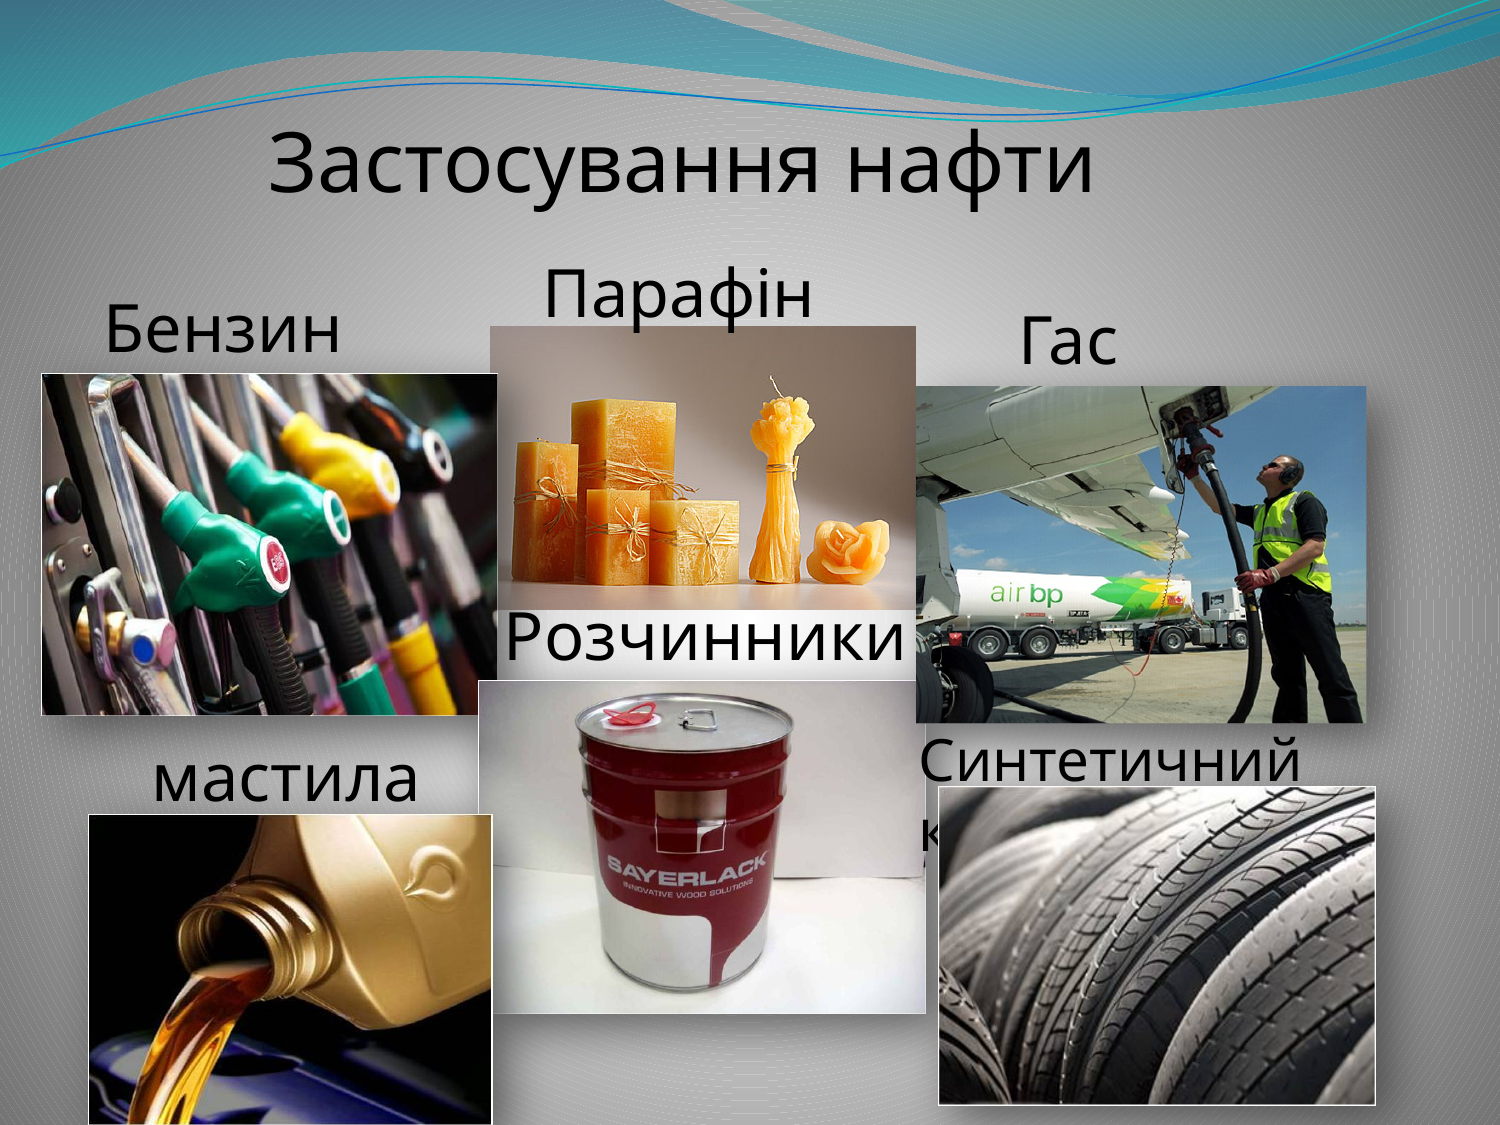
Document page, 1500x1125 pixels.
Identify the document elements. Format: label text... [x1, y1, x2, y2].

text_box Парафін [527, 243, 831, 325]
text_box Гас [1003, 290, 1133, 384]
text_box Розчинники [504, 622, 897, 679]
text_box Синтетичний каучук [932, 715, 1500, 871]
text_box Бензин [88, 278, 443, 356]
picture [40, 326, 1368, 1125]
text_box мастила [136, 730, 437, 813]
text_box Застосування нафти [253, 101, 1187, 217]
picture [938, 786, 1377, 1106]
